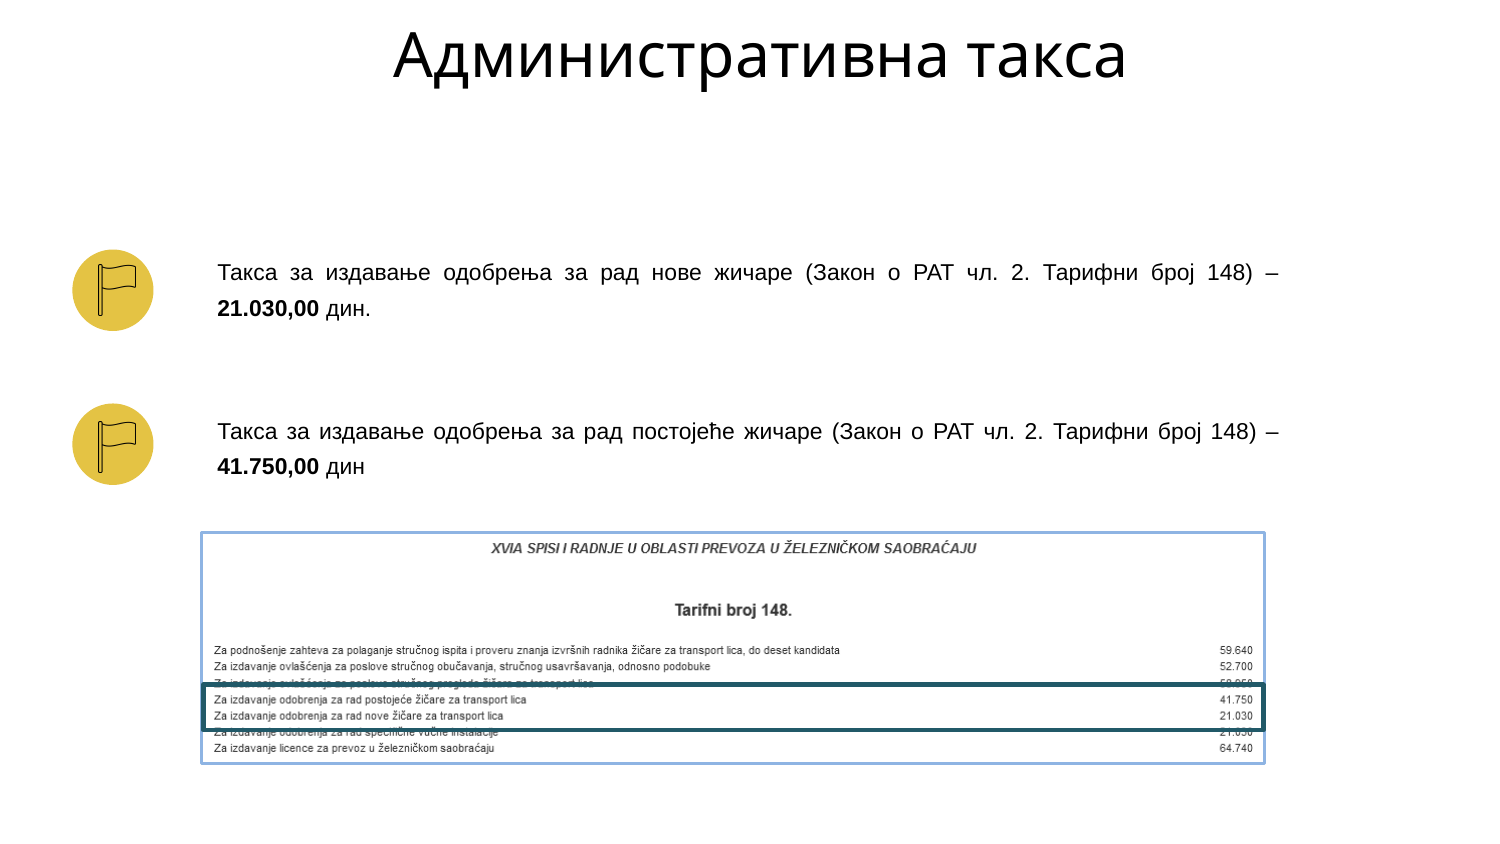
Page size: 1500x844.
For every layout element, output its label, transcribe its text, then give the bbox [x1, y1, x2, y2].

text_box Такса за издавање одобрења за рад постојеће жичаре (Закон о РАТ чл. 2. Тарифни број 148) – 41.750,00 дин [217, 408, 1280, 480]
picture [98, 264, 136, 317]
picture [203, 533, 1264, 762]
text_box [72, 403, 154, 486]
picture [98, 421, 136, 473]
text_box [72, 249, 154, 332]
text_box Административна такса [135, 0, 1388, 90]
text_box Такса за издавање одобрења за рад нове жичаре (Закон о РАТ чл. 2. Тарифни број 148) – 21.030,00 дин. [217, 249, 1280, 321]
